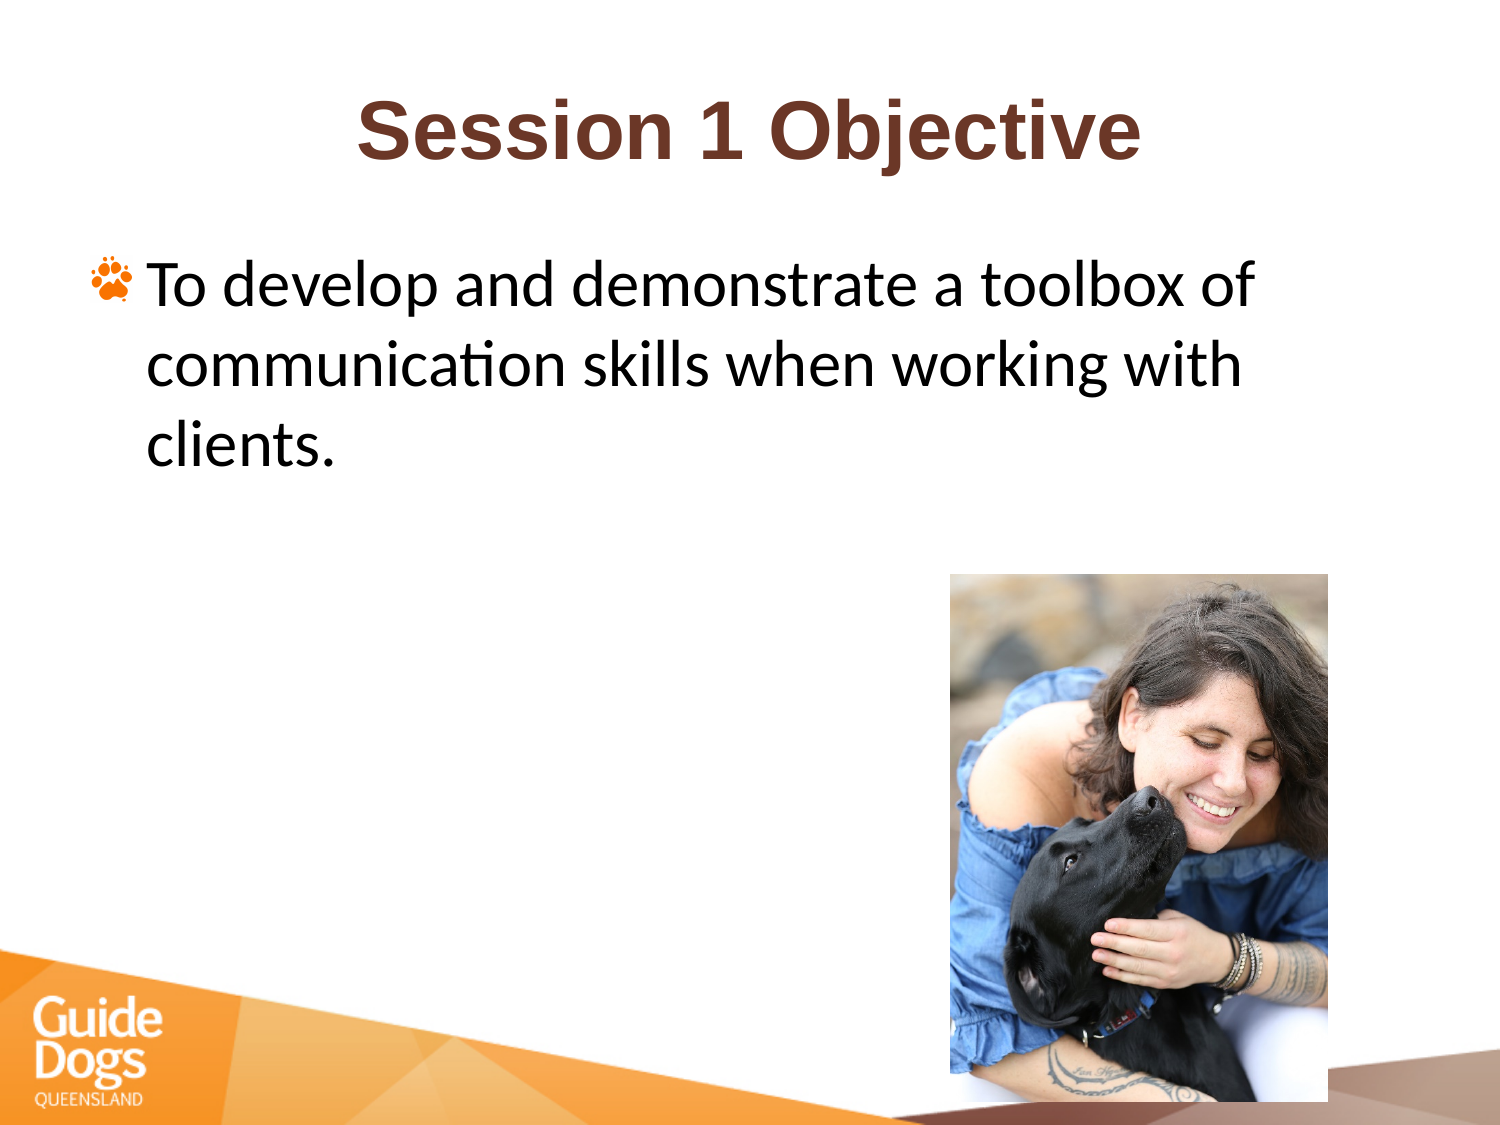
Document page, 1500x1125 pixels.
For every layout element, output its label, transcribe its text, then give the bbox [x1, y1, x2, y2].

picture [0, 0, 1500, 1125]
list To develop and demonstrate a toolbox of communication skills when working with clients. [75, 231, 1425, 1005]
title Session 1 Objective [75, 45, 1425, 209]
